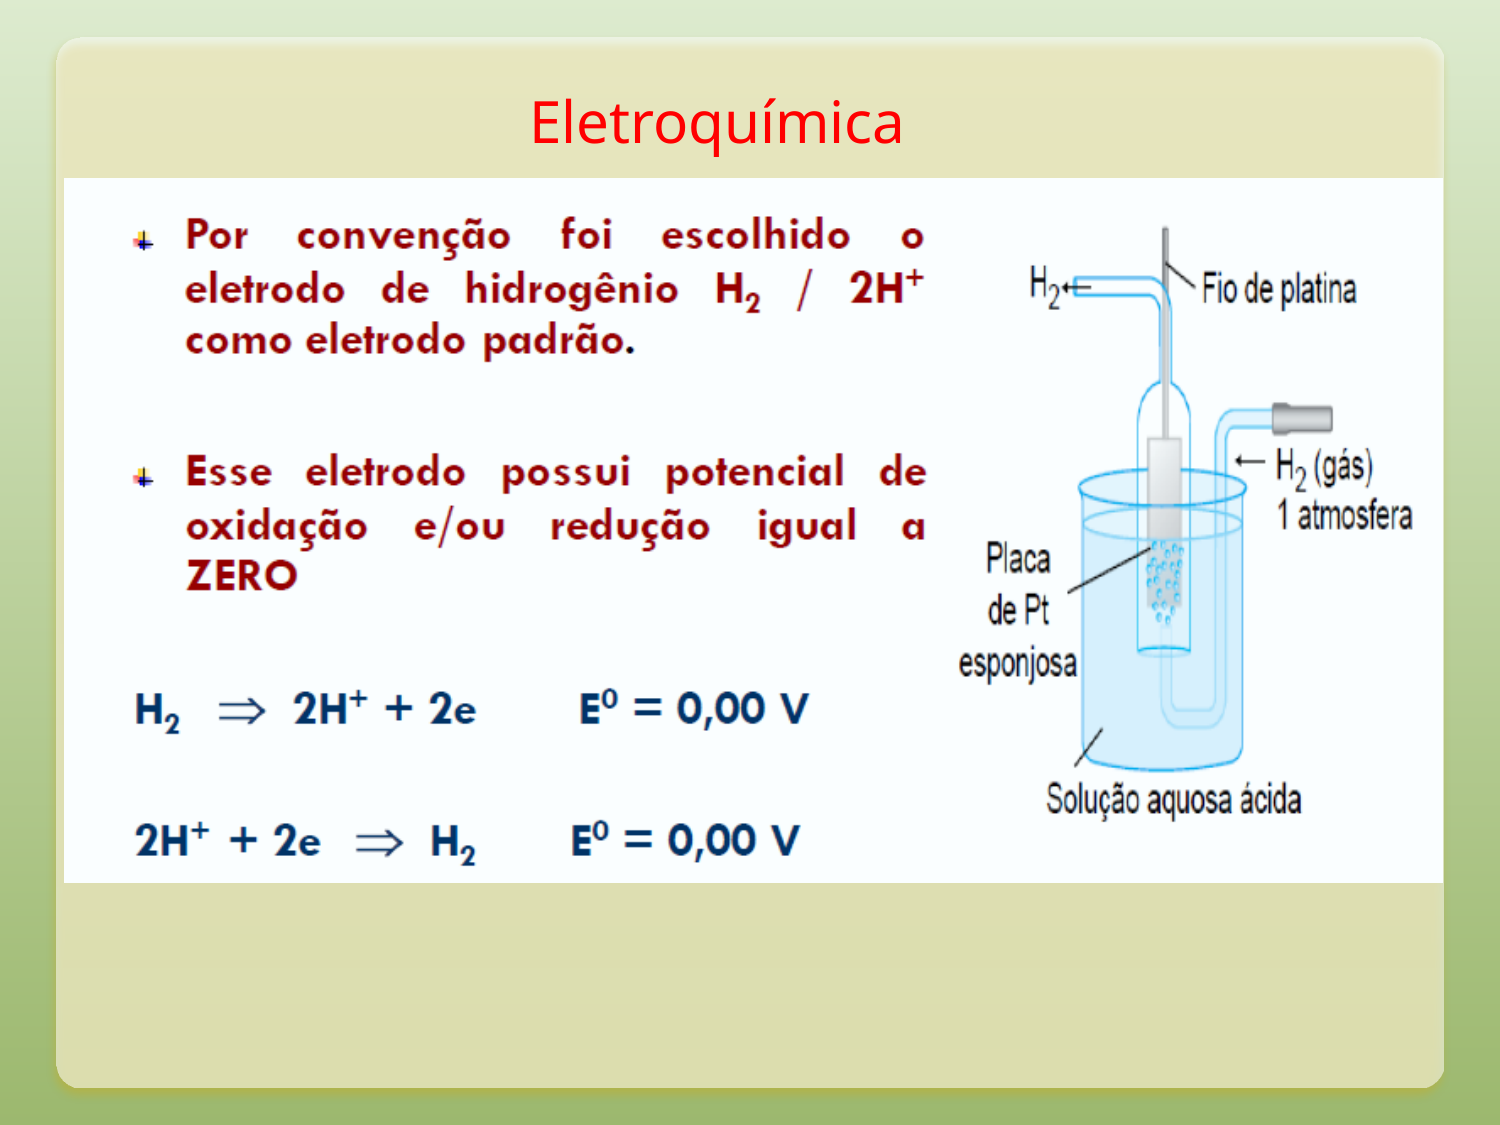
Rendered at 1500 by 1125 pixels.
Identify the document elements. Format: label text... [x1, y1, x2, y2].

text_box Eletroquímica [514, 78, 921, 163]
picture [64, 178, 1443, 883]
